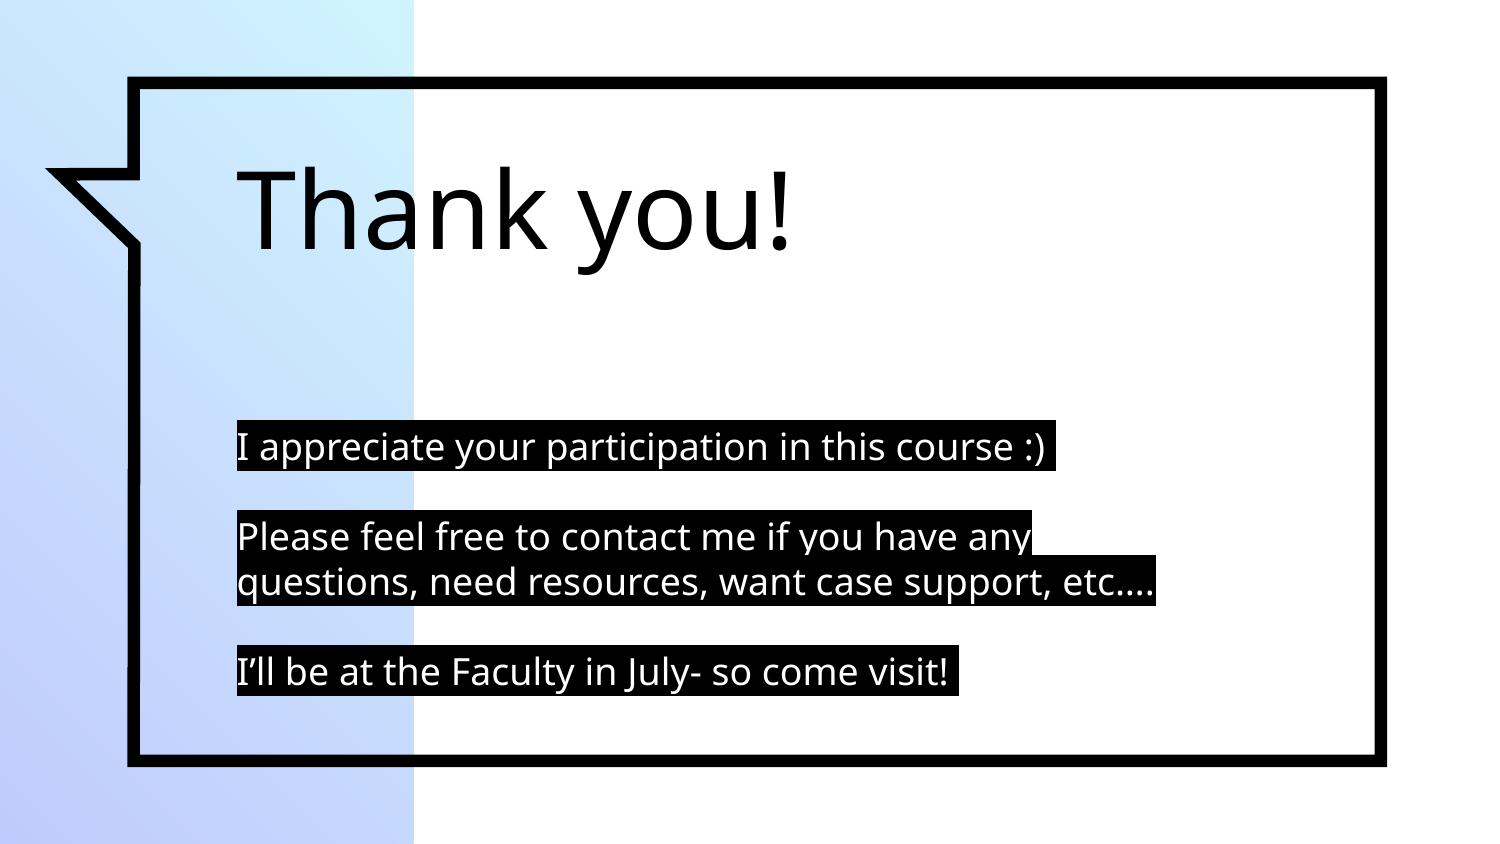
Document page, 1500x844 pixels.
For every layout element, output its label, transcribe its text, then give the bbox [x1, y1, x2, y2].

title Thank you! [221, 126, 1179, 317]
subtitle I appreciate your participation in this course :) Please feel free to contact me if you have any questions, need resources, want case support, etc…. I’ll be at the Faculty in July- so come visit! [221, 407, 1179, 537]
